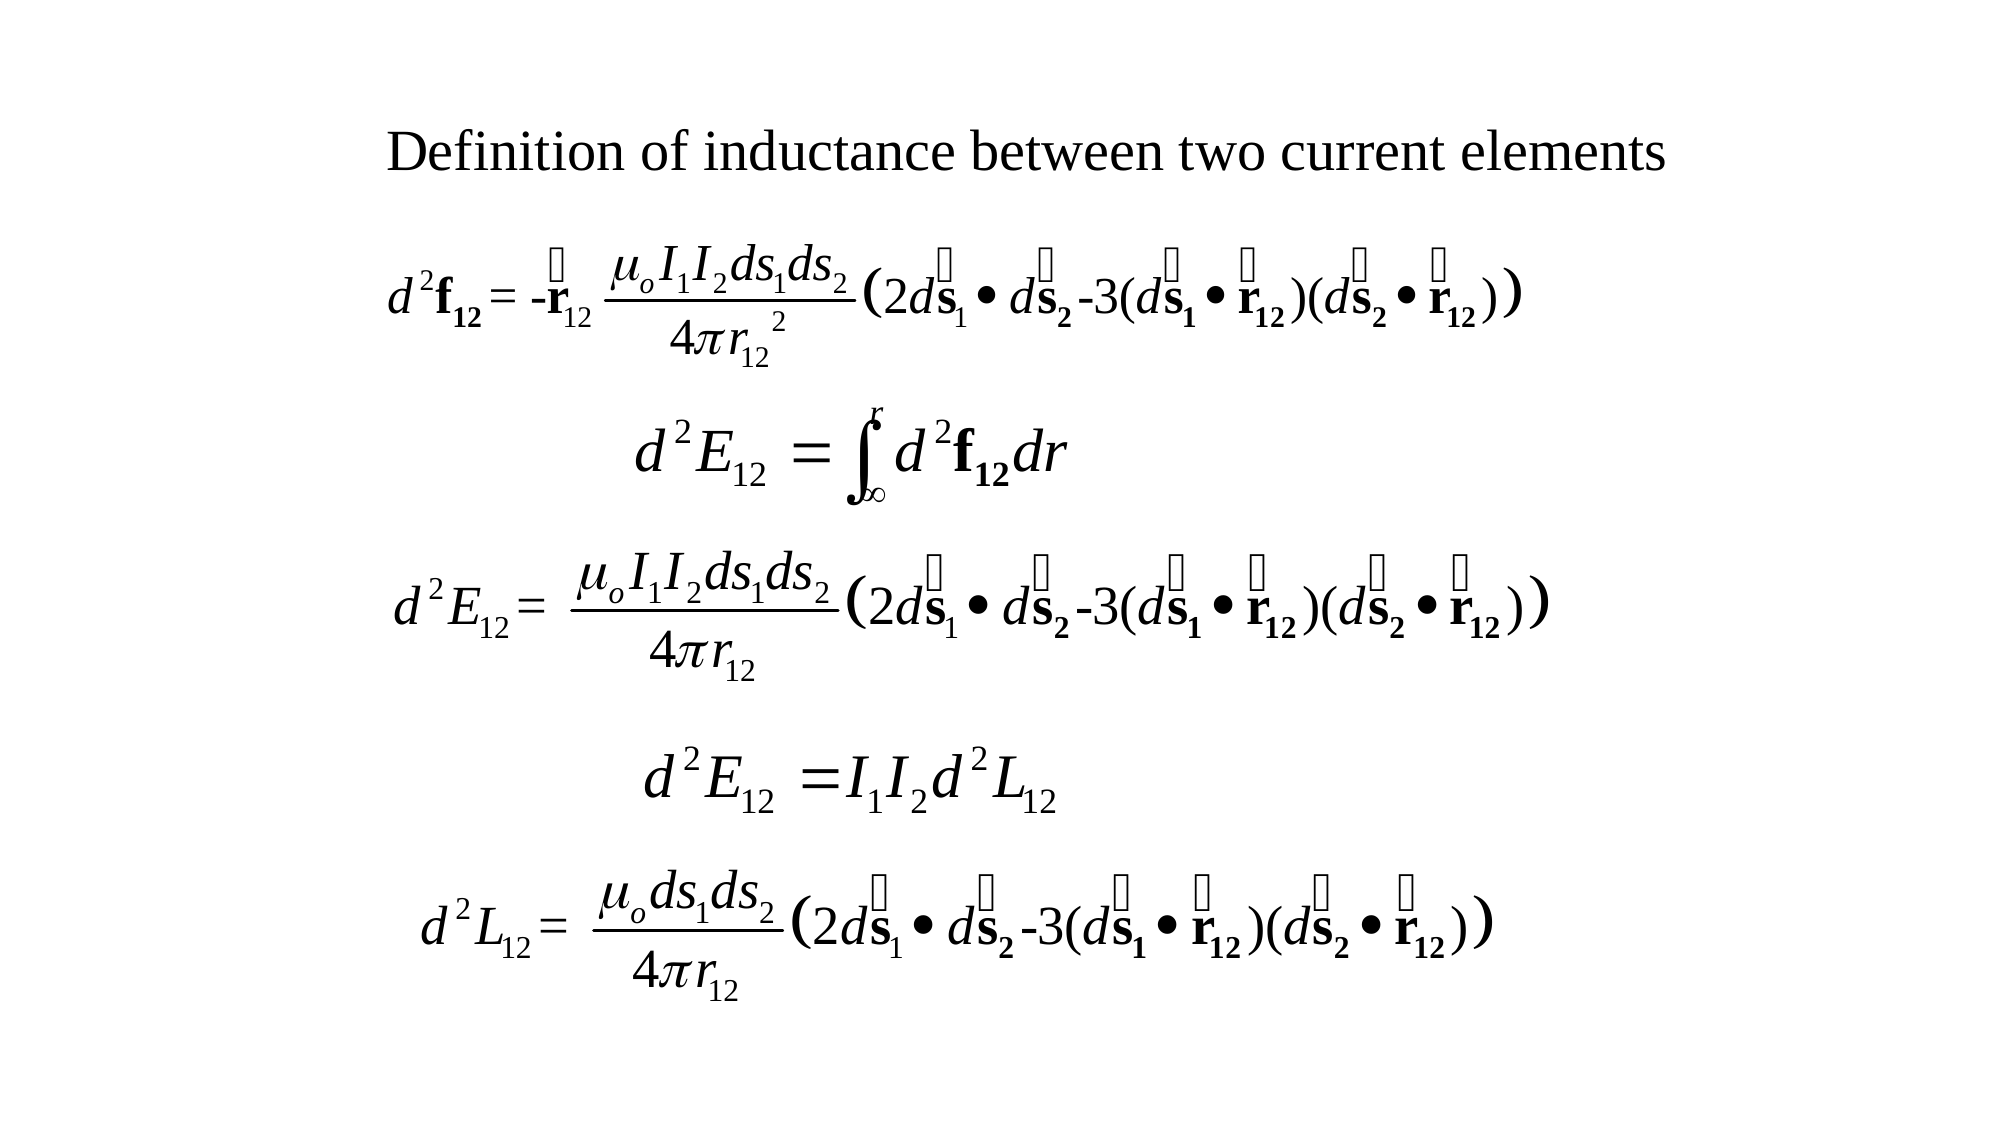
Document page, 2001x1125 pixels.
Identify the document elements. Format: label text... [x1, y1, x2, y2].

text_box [379, 231, 1529, 379]
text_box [625, 384, 1082, 517]
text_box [629, 720, 1078, 837]
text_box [385, 536, 1556, 694]
text_box Definition of inductance between two current elements [281, 104, 1773, 190]
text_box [412, 856, 1502, 1014]
